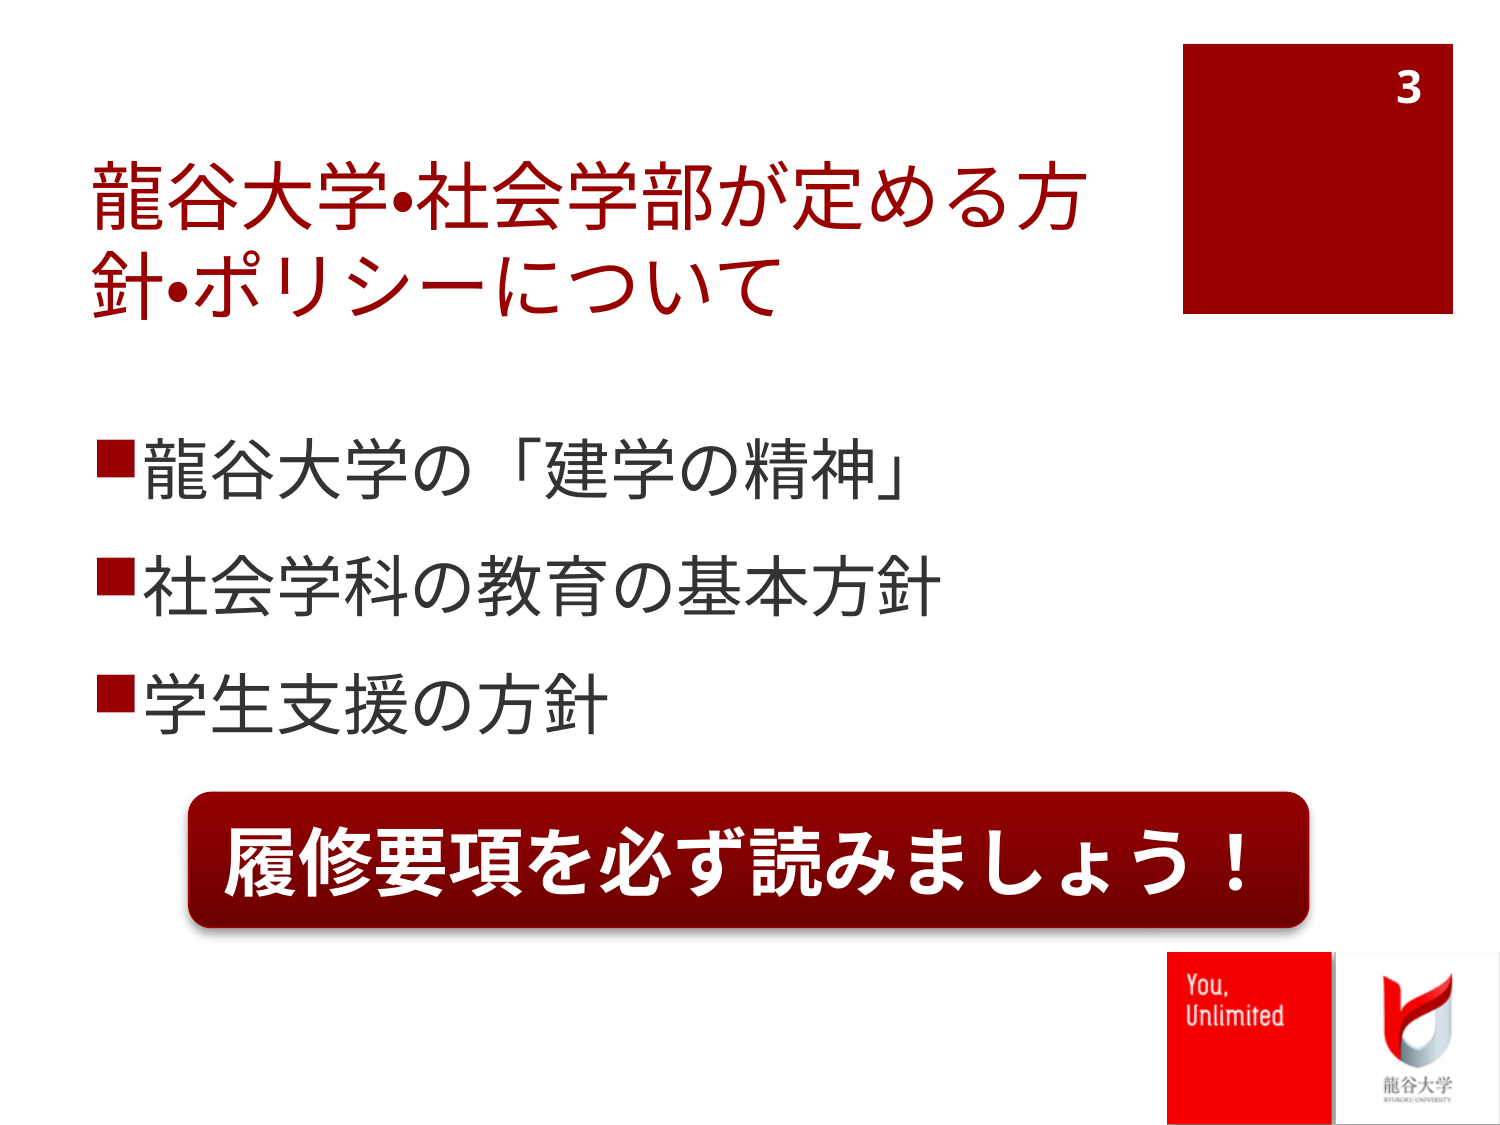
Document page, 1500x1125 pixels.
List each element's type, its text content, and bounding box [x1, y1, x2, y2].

title 龍谷大学・社会学部が定める方針・ポリシーについて [75, 149, 1143, 338]
slide_number 3 [1354, 59, 1438, 120]
picture [1167, 952, 1500, 1125]
list 龍谷大学の「建学の精神」 社会学科の教育の基本方針 学生支援の方針 [75, 420, 1423, 793]
text_box 履修要項を必ず読みましょう！ [187, 791, 1310, 929]
